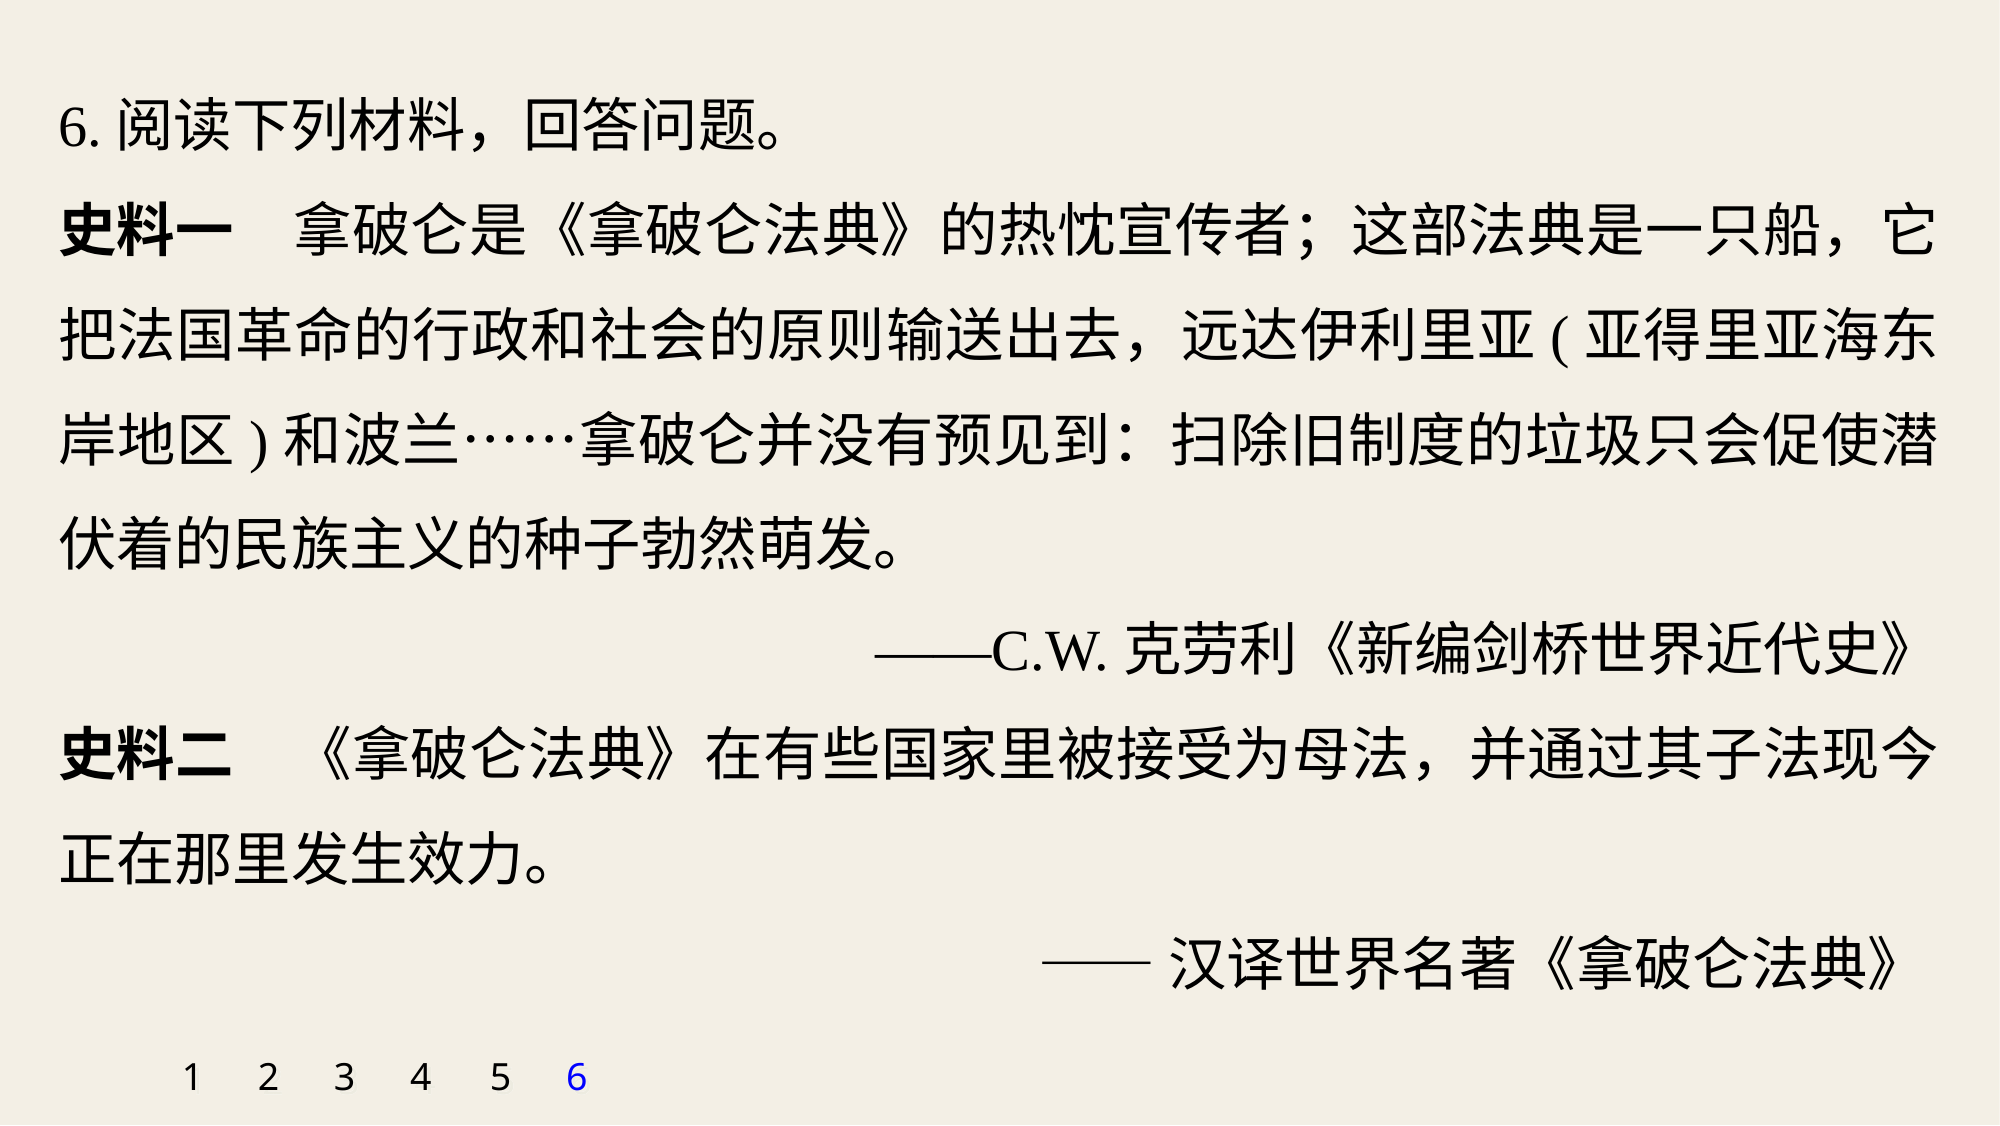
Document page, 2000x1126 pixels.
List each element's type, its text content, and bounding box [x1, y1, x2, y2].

text_box 5 [468, 1027, 534, 1123]
text_box 6 [544, 1027, 610, 1123]
text_box 3 [312, 1027, 378, 1123]
text_box 1 [160, 1027, 226, 1123]
text_box 4 [388, 1027, 454, 1123]
text_box 6.阅读下列材料，回答问题。 史料一 拿破仑是《拿破仑法典》的热忱宣传者；这部法典是一只船，它把法国革命的行政和社会的原则输送出去，远达伊利里亚(亚得里亚海东岸地区)和波兰……拿破仑并没有预见到：扫除旧制度的垃圾只会促使潜伏着的民族主义的种子勃然萌发。 ——C.W.克劳利《新编剑桥世界近代史》 史料二 《拿破仑法典》在有些国家里被接受为母法，并通过其子法现今正在那里发生效力。 ——汉译世界名著《拿破仑法典》 [38, 42, 1959, 1008]
text_box 2 [236, 1027, 302, 1123]
